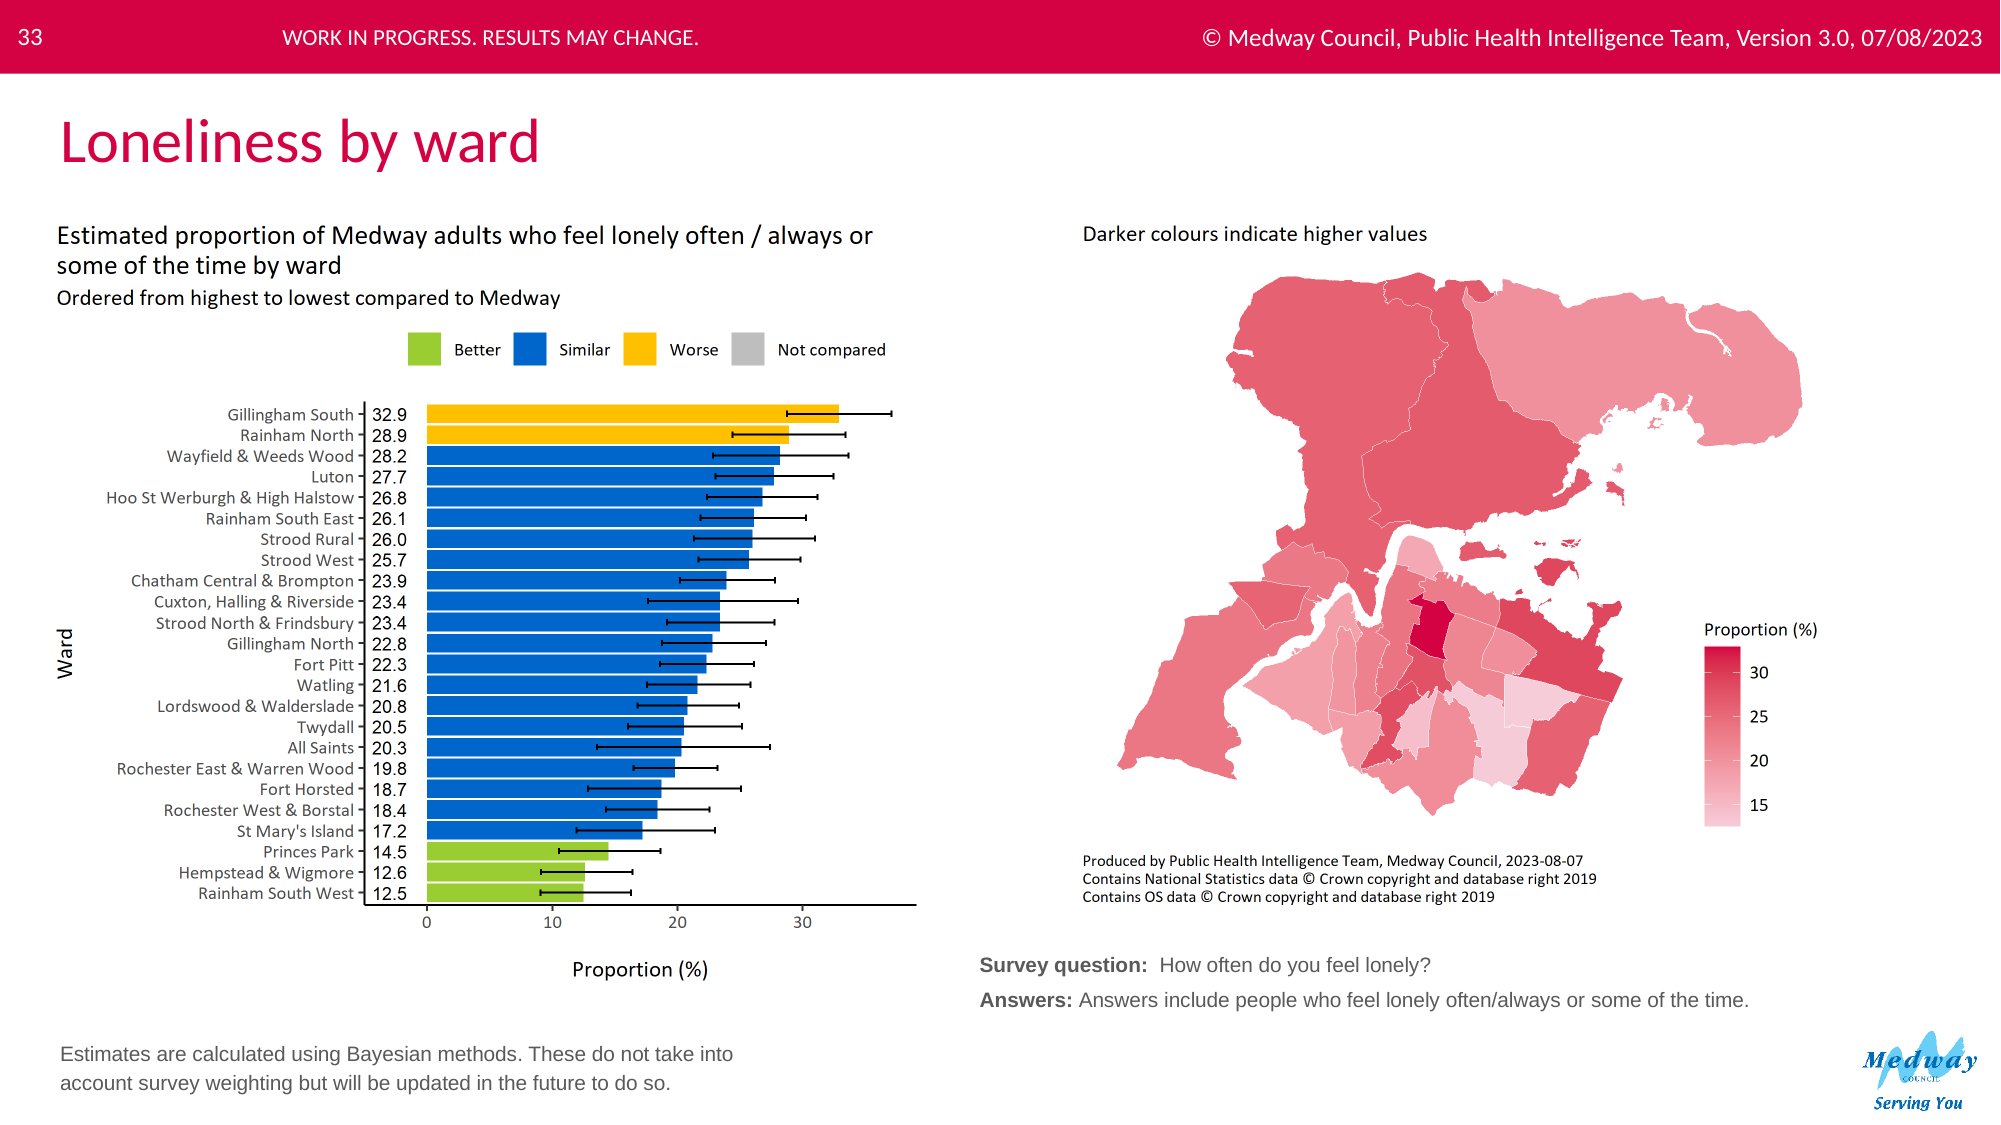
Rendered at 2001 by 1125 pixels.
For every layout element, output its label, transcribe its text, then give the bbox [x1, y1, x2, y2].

list Estimates are calculated using Bayesian methods. These do not take into account survey weighting but will be updated in the future to do so. [45, 1033, 928, 1091]
list Survey question: How often do you feel lonely? Answers: Answers include people who feel lonely often/always or some of the time. [964, 940, 1847, 1091]
picture [1862, 1031, 1977, 1111]
list © Medway Council, Public Health Intelligence Team, Version 3.0, 07/08/2023 [881, 2, 2000, 72]
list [44, 213, 928, 1018]
title Loneliness by ward [45, 83, 1955, 191]
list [964, 213, 1956, 906]
slide_number 33 [2, 5, 239, 66]
